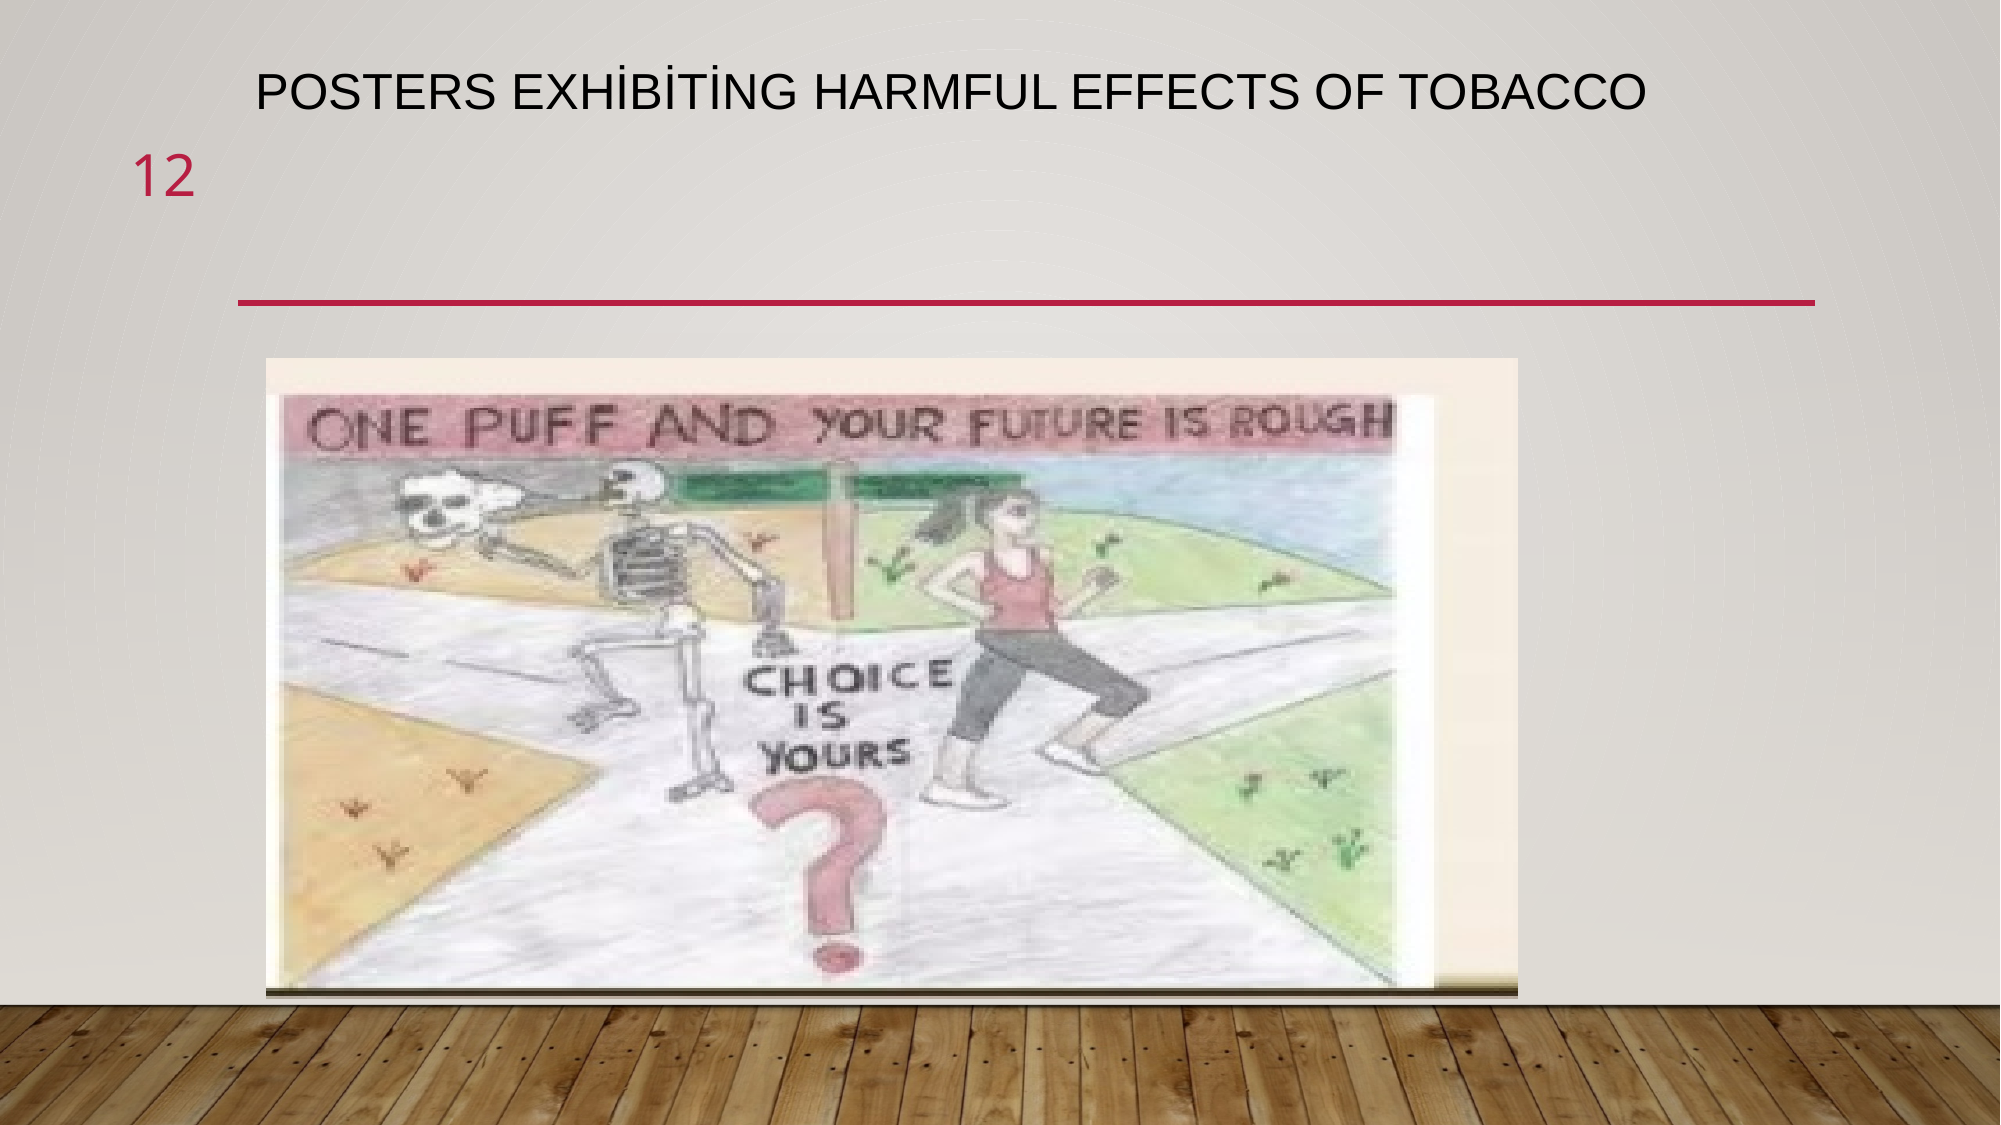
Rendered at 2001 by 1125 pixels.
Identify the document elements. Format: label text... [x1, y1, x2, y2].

picture [0, 1005, 2000, 1125]
title Posters exhibiting harmful effects of tobacco [240, 58, 1734, 245]
picture [265, 358, 1518, 999]
footer [238, 54, 1213, 105]
slide_number 12 [78, 131, 212, 214]
